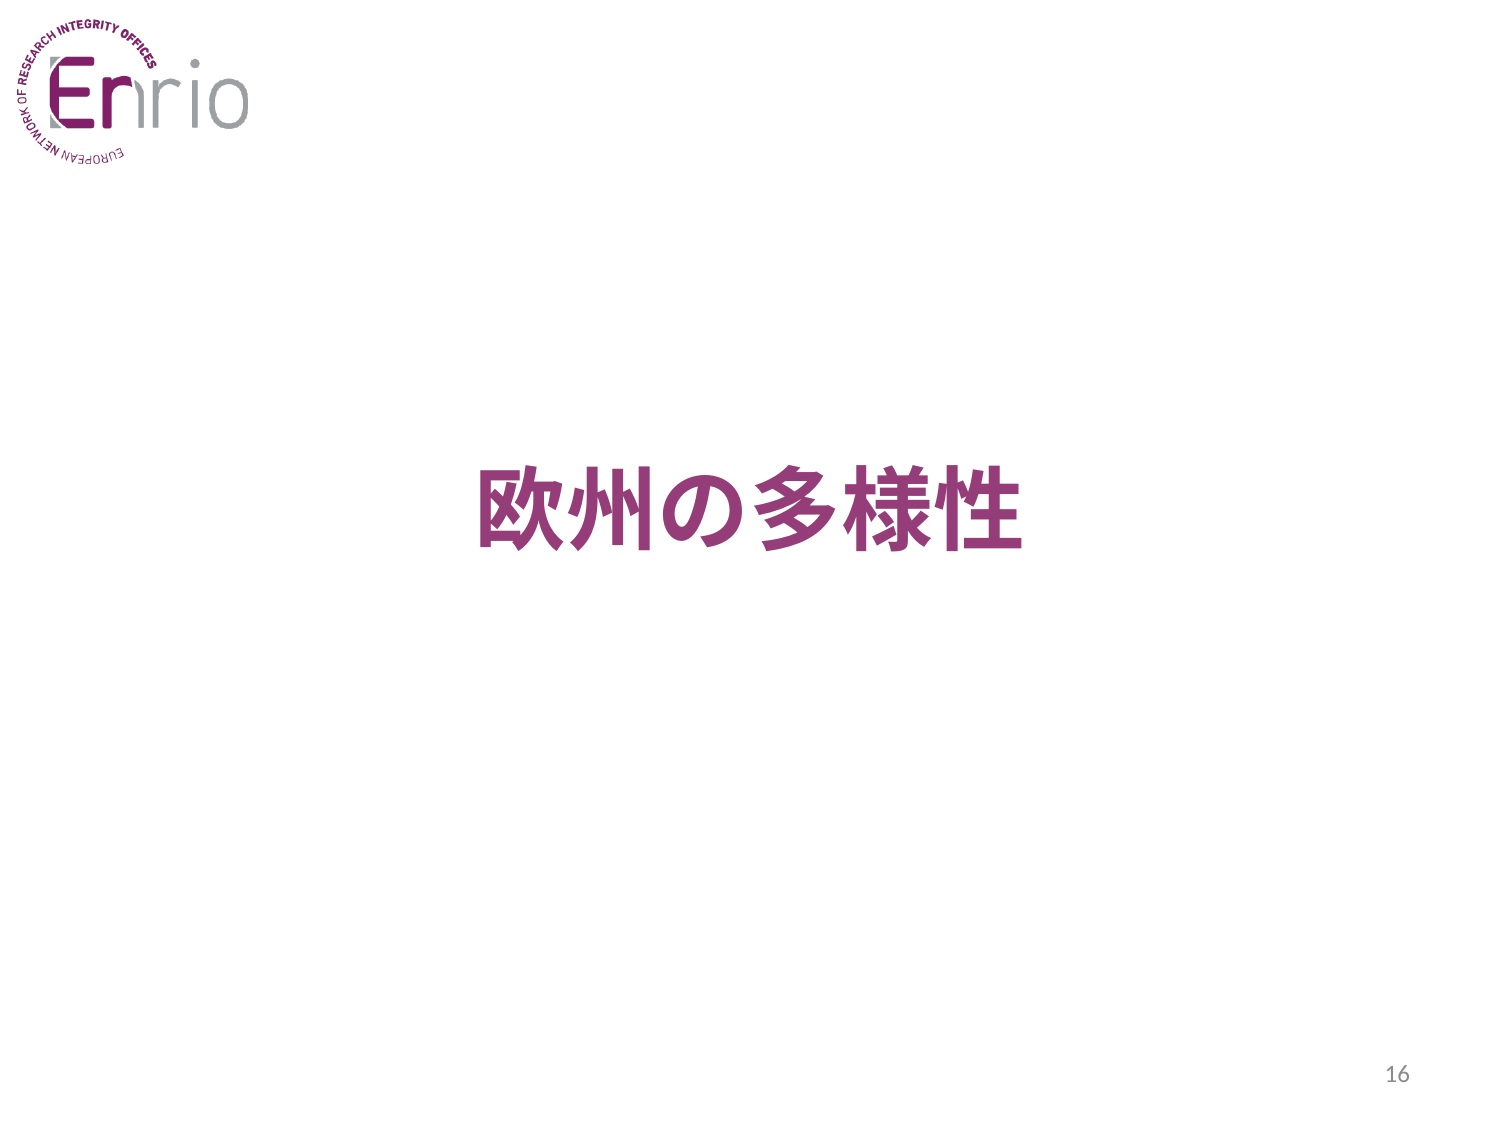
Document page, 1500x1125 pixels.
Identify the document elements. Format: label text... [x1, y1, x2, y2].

text_box 欧州の多様性 [74, 444, 1425, 632]
slide_number 16 [1074, 1042, 1425, 1103]
picture [17, 18, 248, 164]
